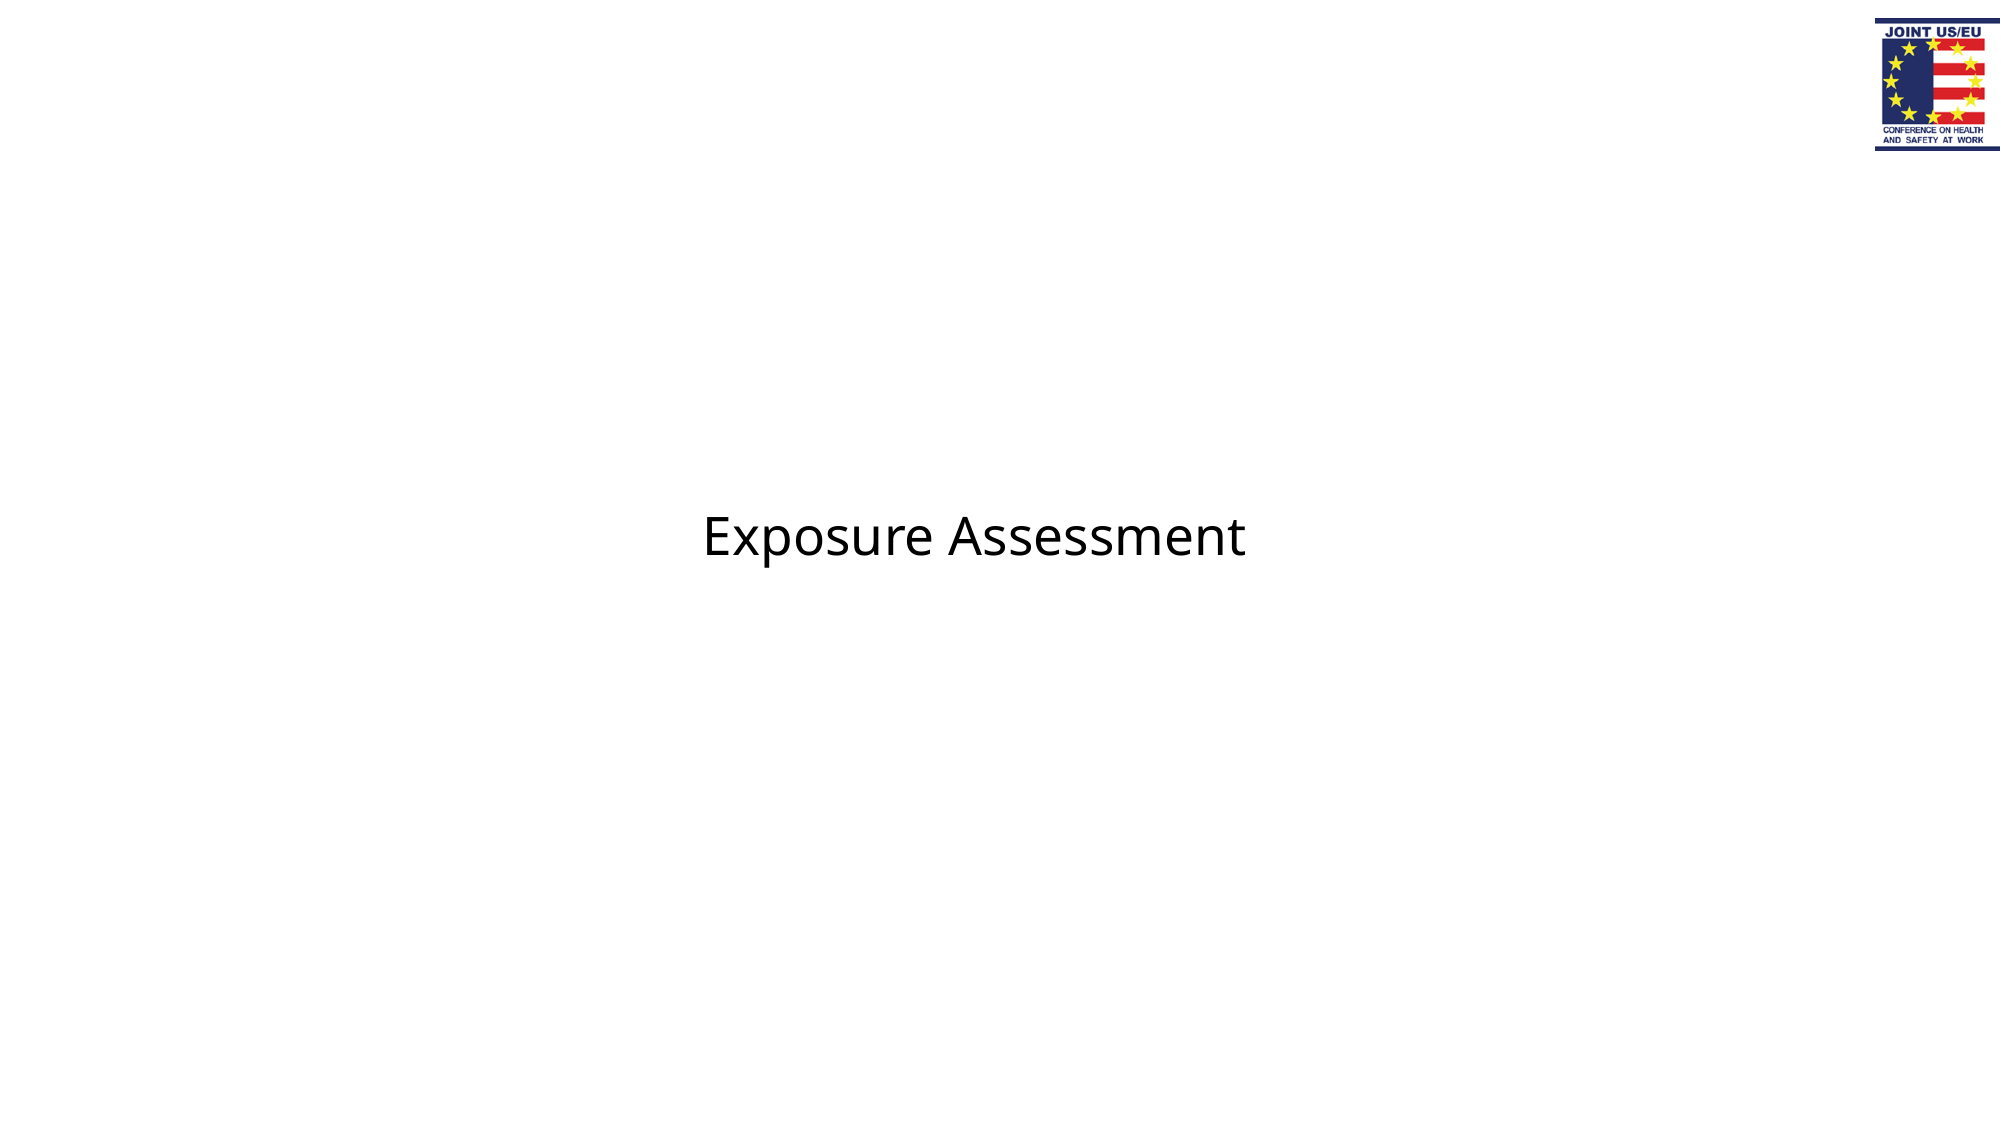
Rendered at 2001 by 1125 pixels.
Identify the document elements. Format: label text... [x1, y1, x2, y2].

title Exposure Assessment [300, 387, 1650, 575]
picture [1875, 18, 2000, 151]
